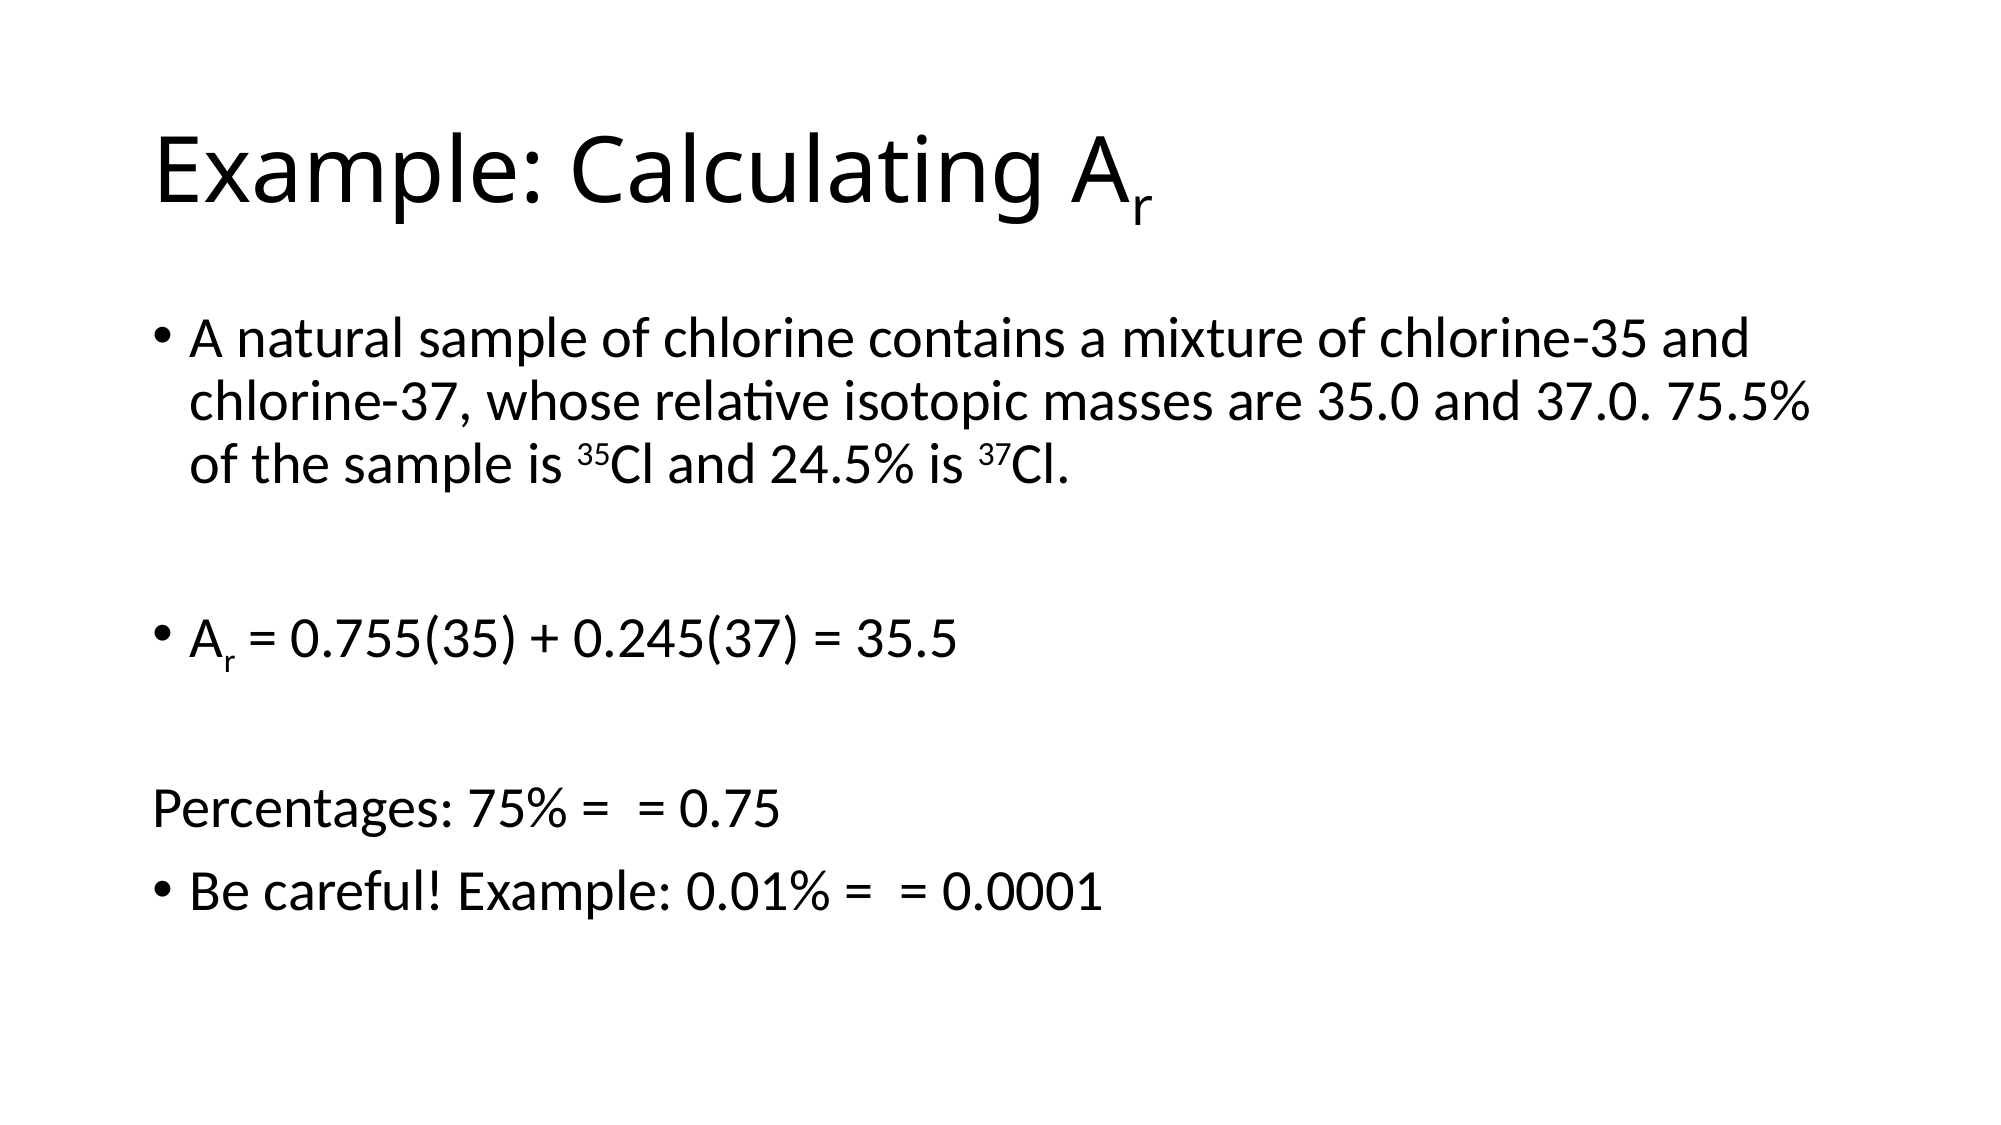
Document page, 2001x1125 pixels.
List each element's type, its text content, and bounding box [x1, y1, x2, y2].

title Example: Calculating Ar [137, 59, 1863, 278]
